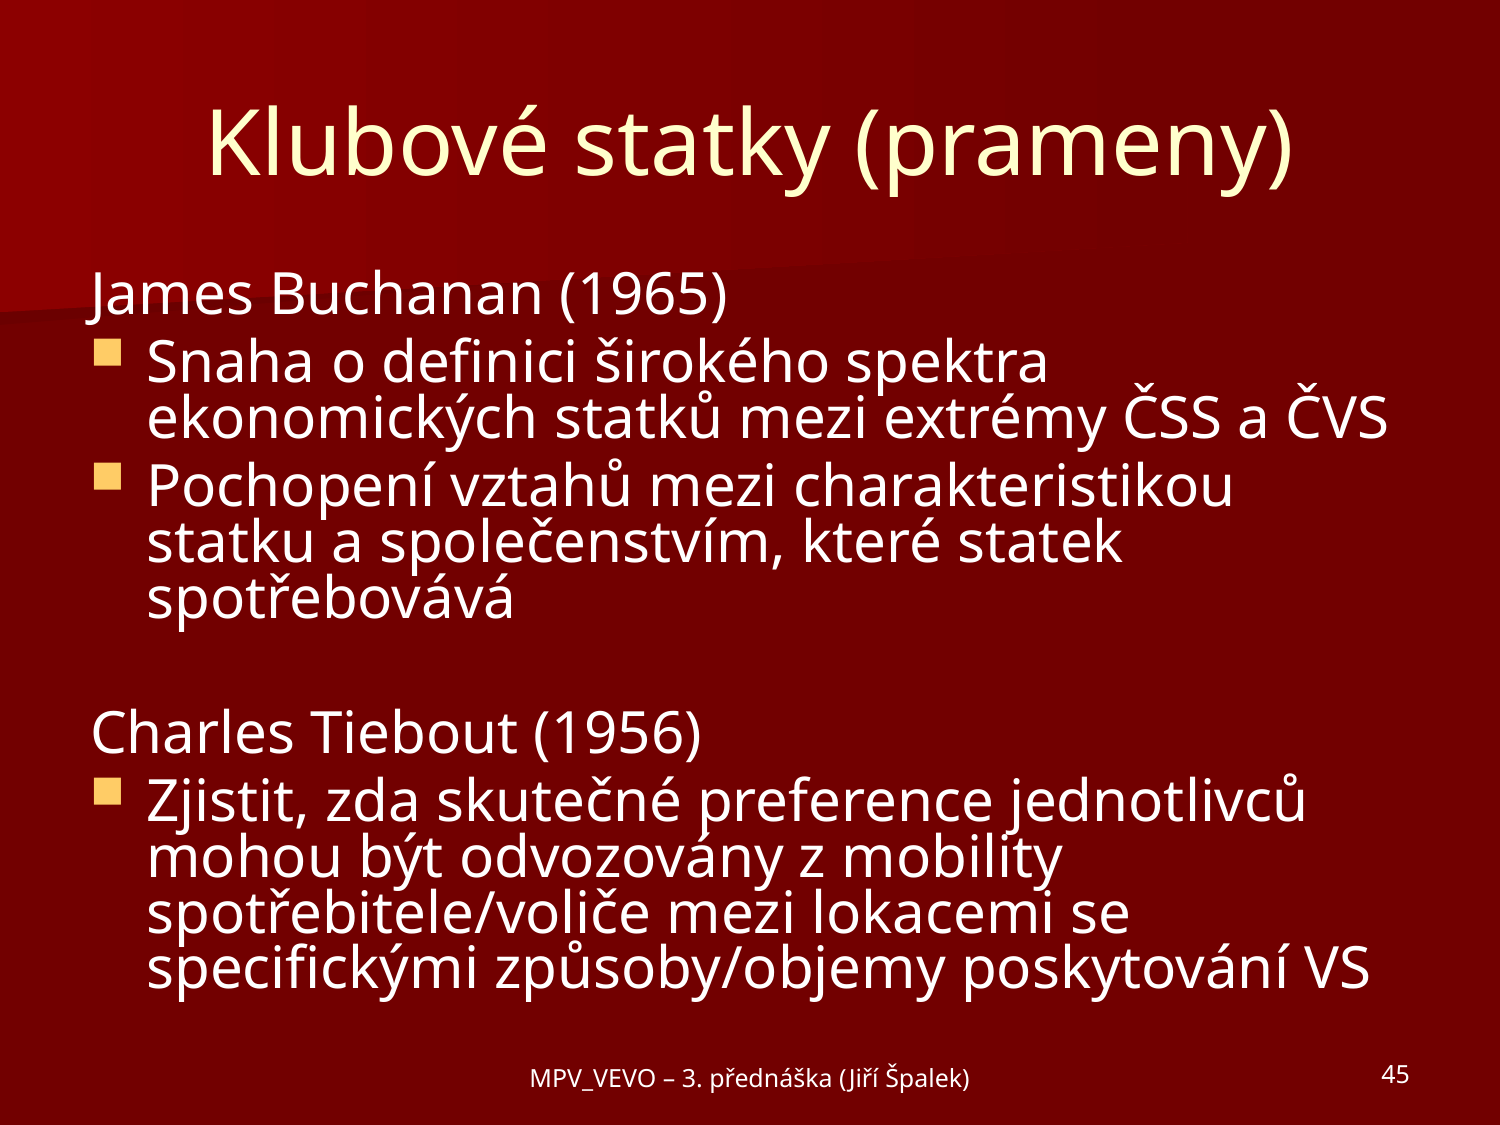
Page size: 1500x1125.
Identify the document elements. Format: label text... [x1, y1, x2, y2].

list James Buchanan (1965) Snaha o definici širokého spektra ekonomických statků mezi extrémy ČSS a ČVS Pochopení vztahů mezi charakteristikou statku a společenstvím, které statek spotřebovává Charles Tiebout (1956) Zjistit, zda skutečné preference jednotlivců mohou být odvozovány z mobility spotřebitele/voliče mezi lokacemi se specifickými způsoby/objemy poskytování VS [74, 262, 1426, 1001]
slide_number 45 [1074, 1024, 1426, 1101]
title Klubové statky (prameny) [74, 44, 1426, 233]
footer MPV_VEVO – 3. přednáška (Jiří Špalek) [512, 1024, 988, 1101]
